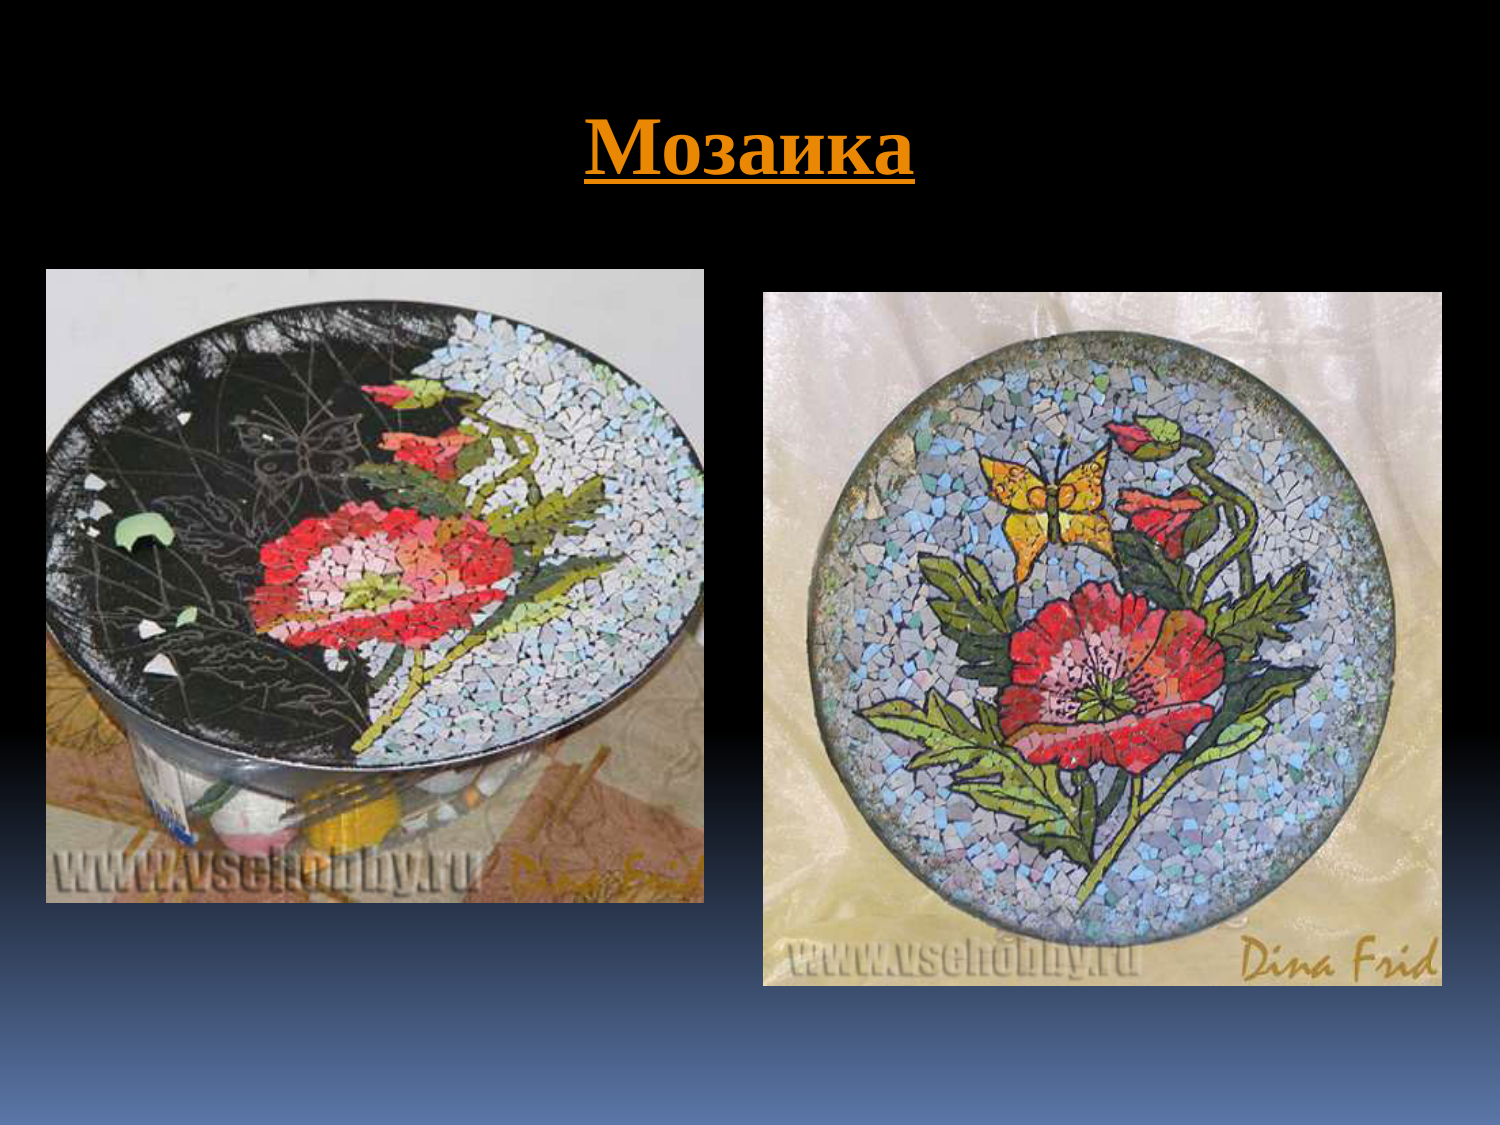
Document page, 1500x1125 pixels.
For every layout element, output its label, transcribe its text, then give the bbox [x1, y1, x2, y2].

title Мозаика [75, 83, 1425, 234]
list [46, 268, 704, 903]
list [763, 292, 1442, 986]
